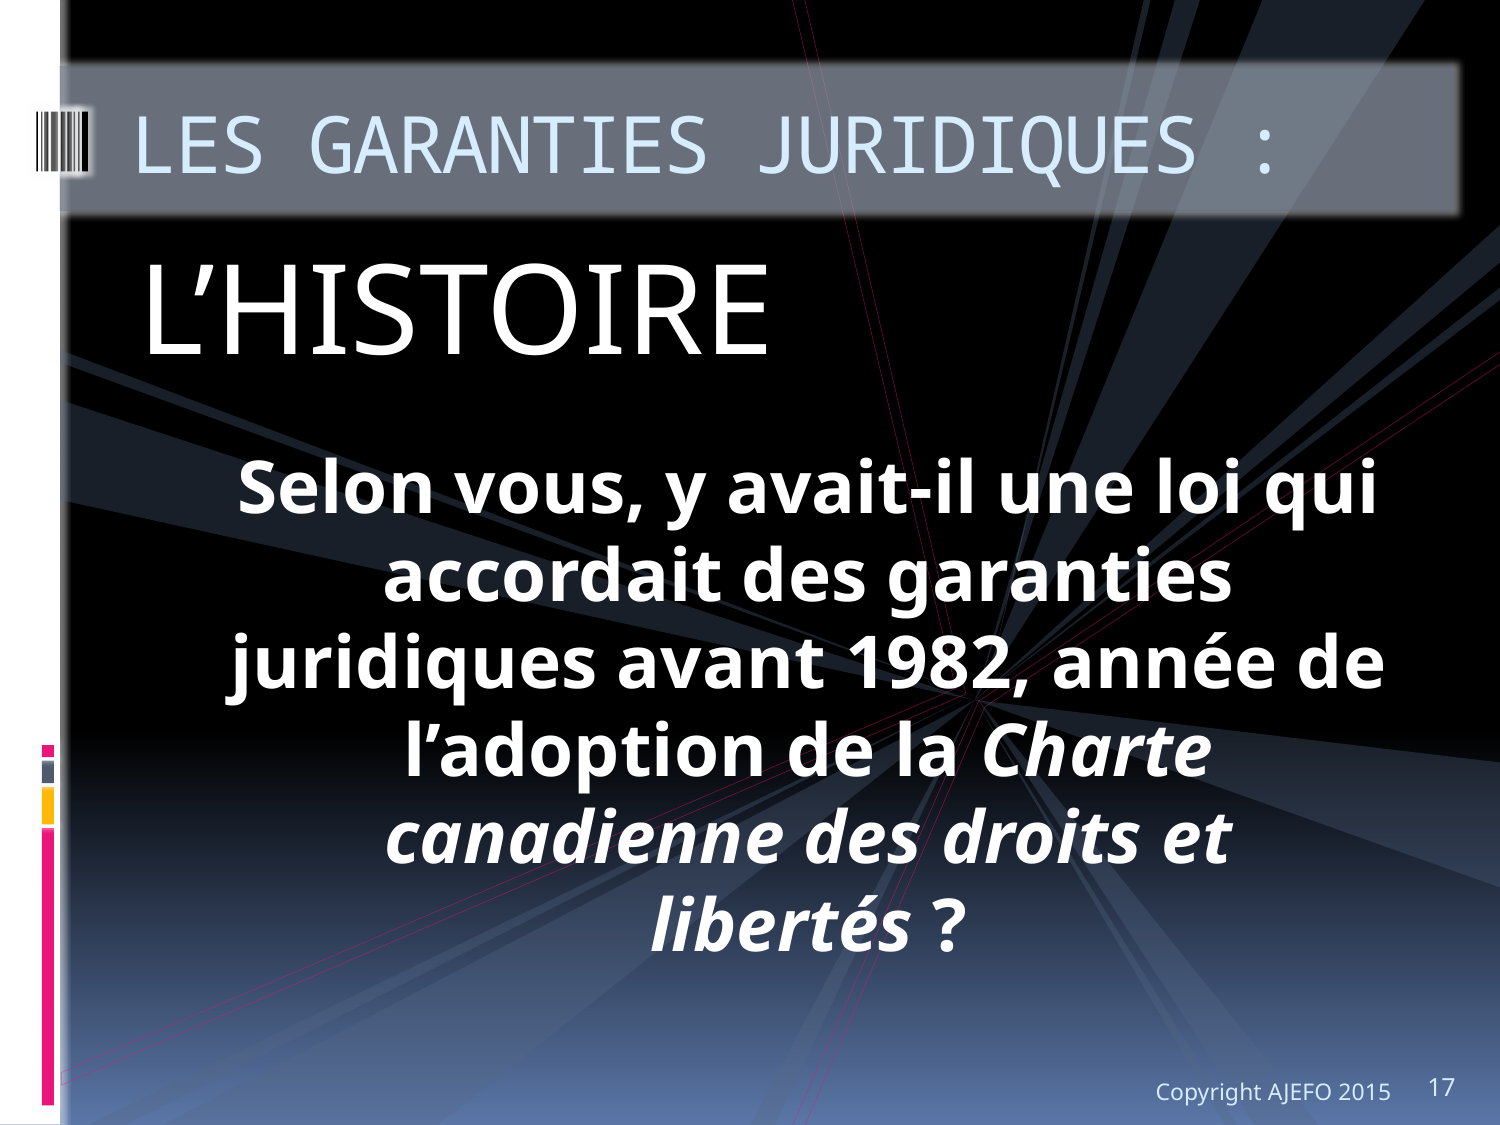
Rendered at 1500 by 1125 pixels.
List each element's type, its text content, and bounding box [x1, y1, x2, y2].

text_box Selon vous, y avait-il une loi qui accordait des garanties juridiques avant 1982, année de l’adoption de la Charte canadienne des droits et libertés ? [210, 433, 1407, 1036]
list L’HISTOIRE [115, 221, 1054, 383]
slide_number 17 [1412, 1052, 1488, 1113]
title LES GARANTIES JURIDIQUES : [115, 83, 1454, 212]
footer Copyright AJEFO 2015 [150, 1052, 1407, 1113]
